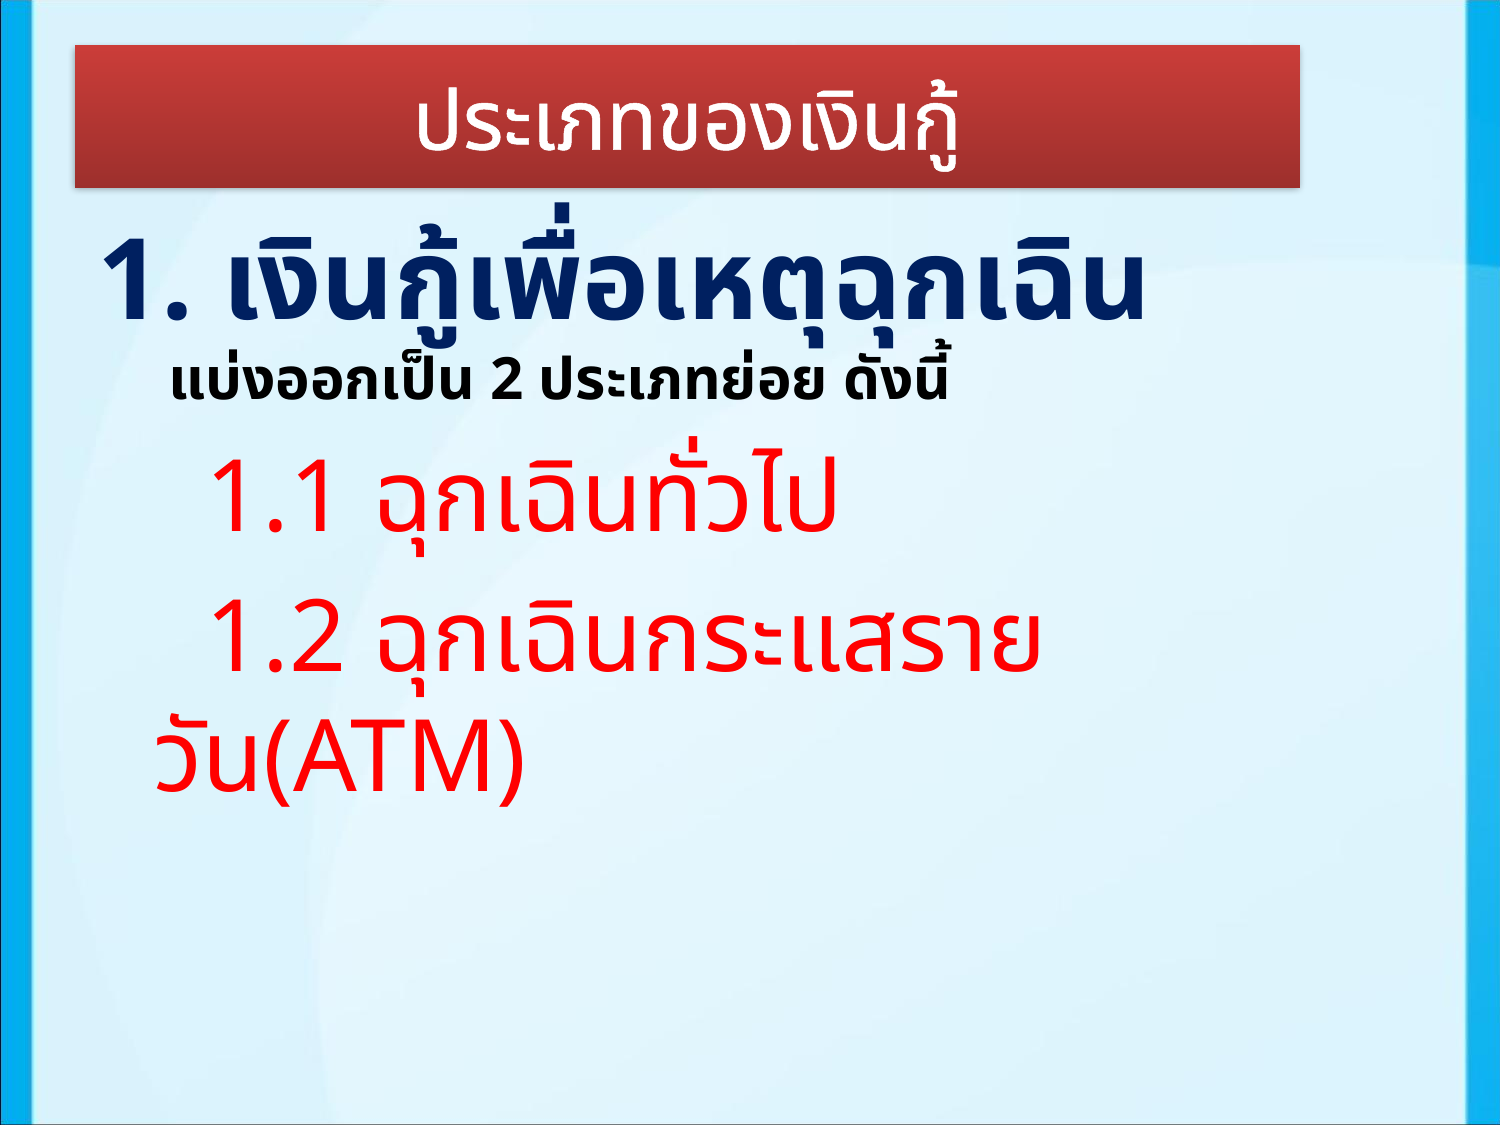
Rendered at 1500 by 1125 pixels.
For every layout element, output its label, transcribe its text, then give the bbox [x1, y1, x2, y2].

list 1. เงินกู้เพื่อเหตุฉุกเฉิน แบ่งออกเป็น 2 ประเภทย่อย ดังนี้ 1.1 ฉุกเฉินทั่วไป 1.2 ฉุกเฉินกระแสรายวัน(ATM) [81, 198, 1433, 1044]
title ประเภทของเงินกู้ [74, 44, 1301, 188]
picture [27, 0, 1500, 1125]
